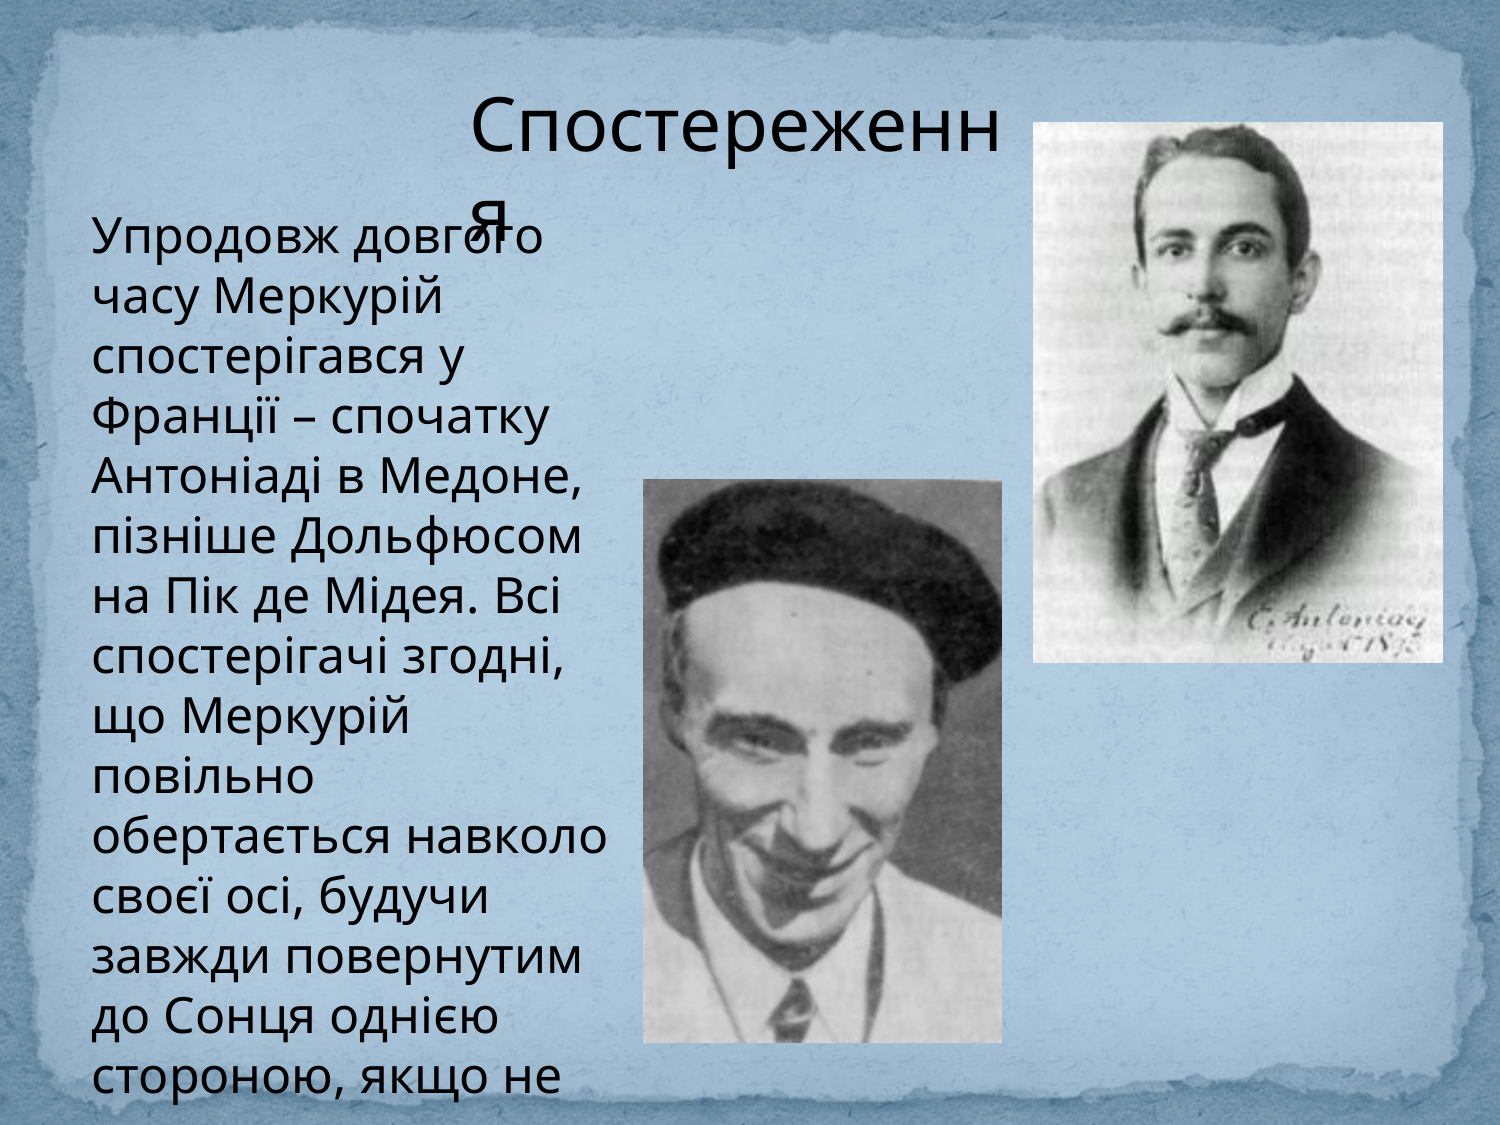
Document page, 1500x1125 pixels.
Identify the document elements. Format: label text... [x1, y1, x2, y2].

picture [1033, 121, 1443, 664]
picture [643, 479, 1002, 1044]
text_box Спостереження [454, 69, 1022, 264]
text_box Упродовж довгого часу Меркурій спостерігався у Франції – спочатку Антоніаді в Медоне, пізніше Дольфюсом на Пік де Мідея. Всі спостерігачі згодні, що Меркурій повільно обертається навколо своєї осі, будучи завжди повернутим до Сонця однією стороною, якщо не paxувати невеликих лібрацій. [76, 196, 644, 1125]
